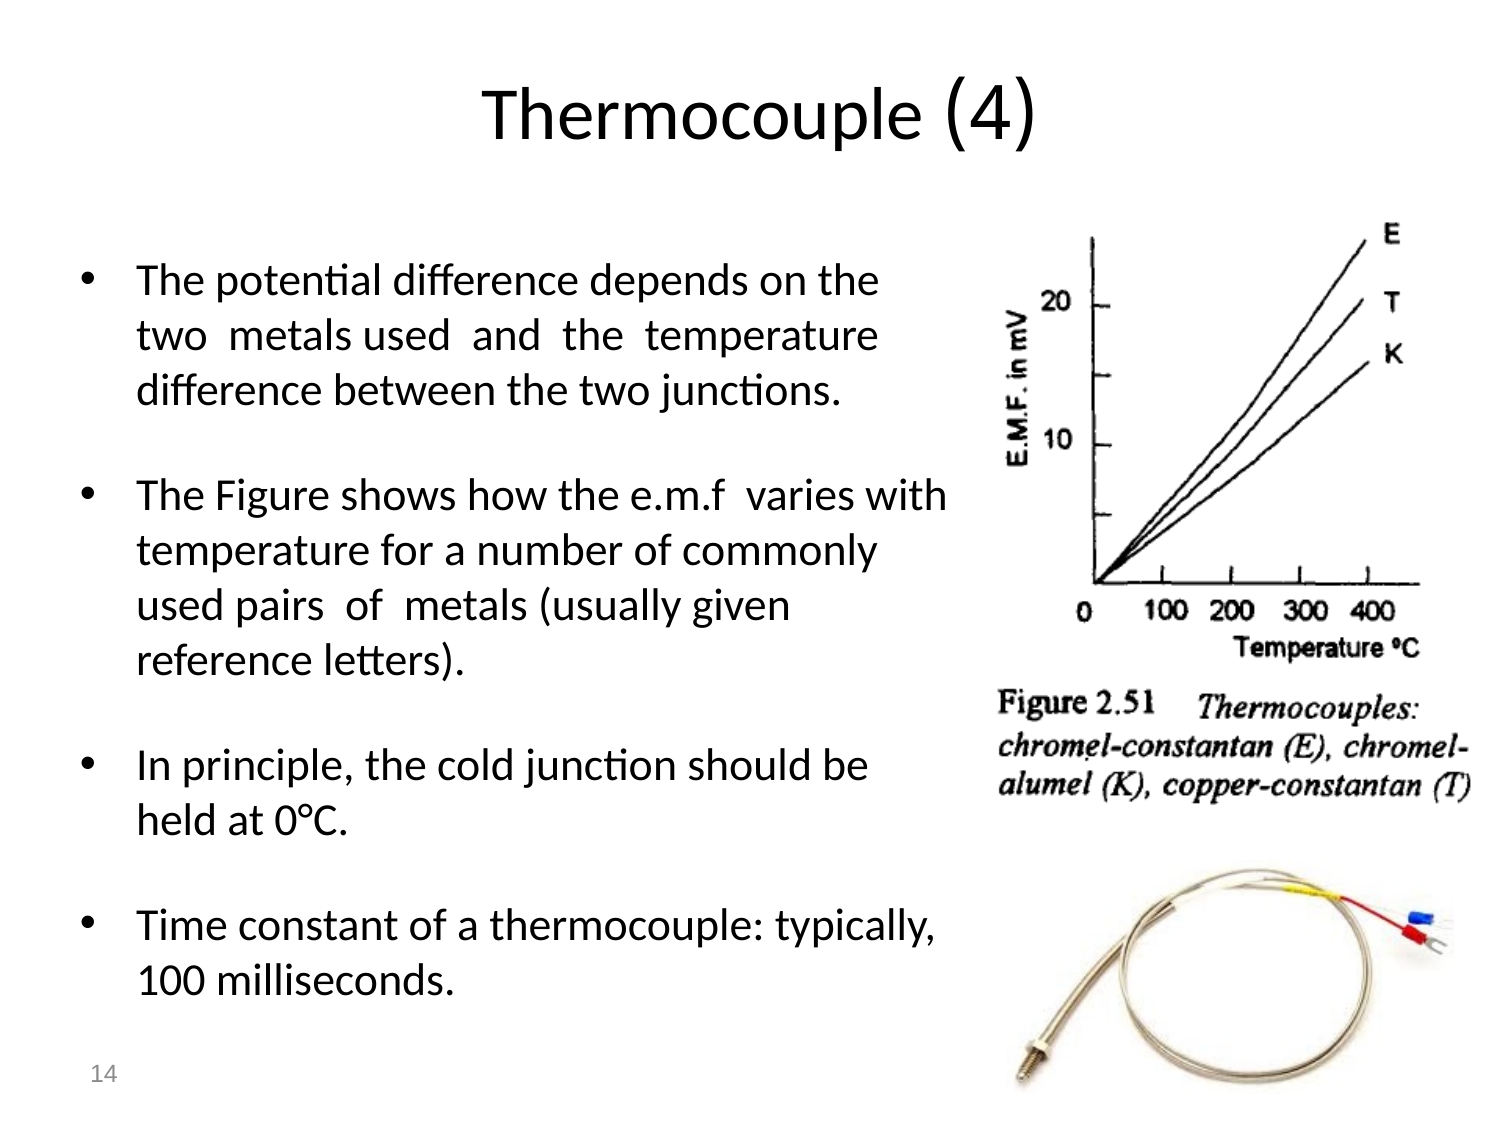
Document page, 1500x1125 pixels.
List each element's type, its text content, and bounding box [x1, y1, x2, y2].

list The potential difference depends on the two metals used and the temperature difference between the two junctions. The Figure shows how the e.m.f varies with temperature for a number of commonly used pairs of metals (usually given reference letters). In principle, the cold junction should be held at 0°C. Time constant of a thermocouple: typically, 100 milliseconds. [64, 242, 966, 1094]
picture [1006, 858, 1454, 1094]
slide_number 14 [75, 1042, 425, 1103]
picture [965, 204, 1495, 816]
title (4) Thermocouple [75, 50, 1425, 169]
